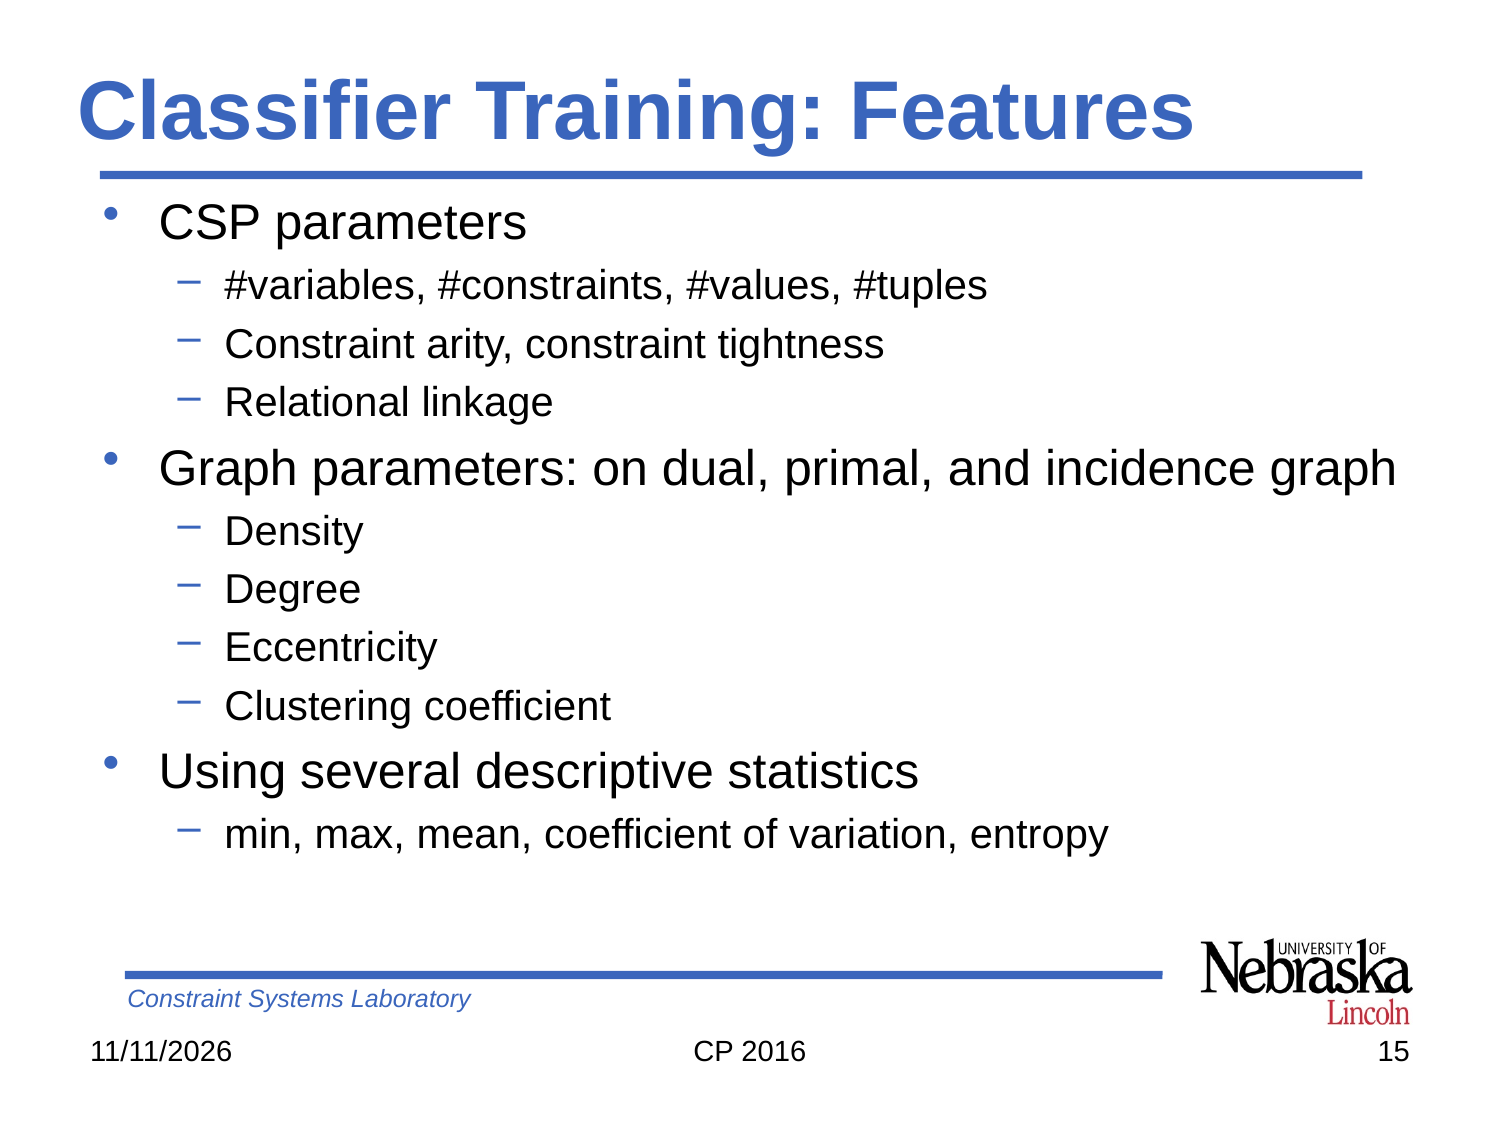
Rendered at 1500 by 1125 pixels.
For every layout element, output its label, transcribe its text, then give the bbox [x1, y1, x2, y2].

picture [1200, 937, 1413, 1024]
footer CP 2016 [512, 1024, 988, 1103]
slide_number 15 [1074, 1024, 1425, 1103]
list CSP parameters #variables, #constraints, #values, #tuples Constraint arity, constraint tightness Relational linkage Graph parameters: on dual, primal, and incidence graph Density Degree Eccentricity Clustering coefficient Using several descriptive statistics min, max, mean, coefficient of variation, entropy [87, 182, 1425, 925]
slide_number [75, 1024, 425, 1103]
title Classifier Training: Features [62, 50, 1413, 163]
